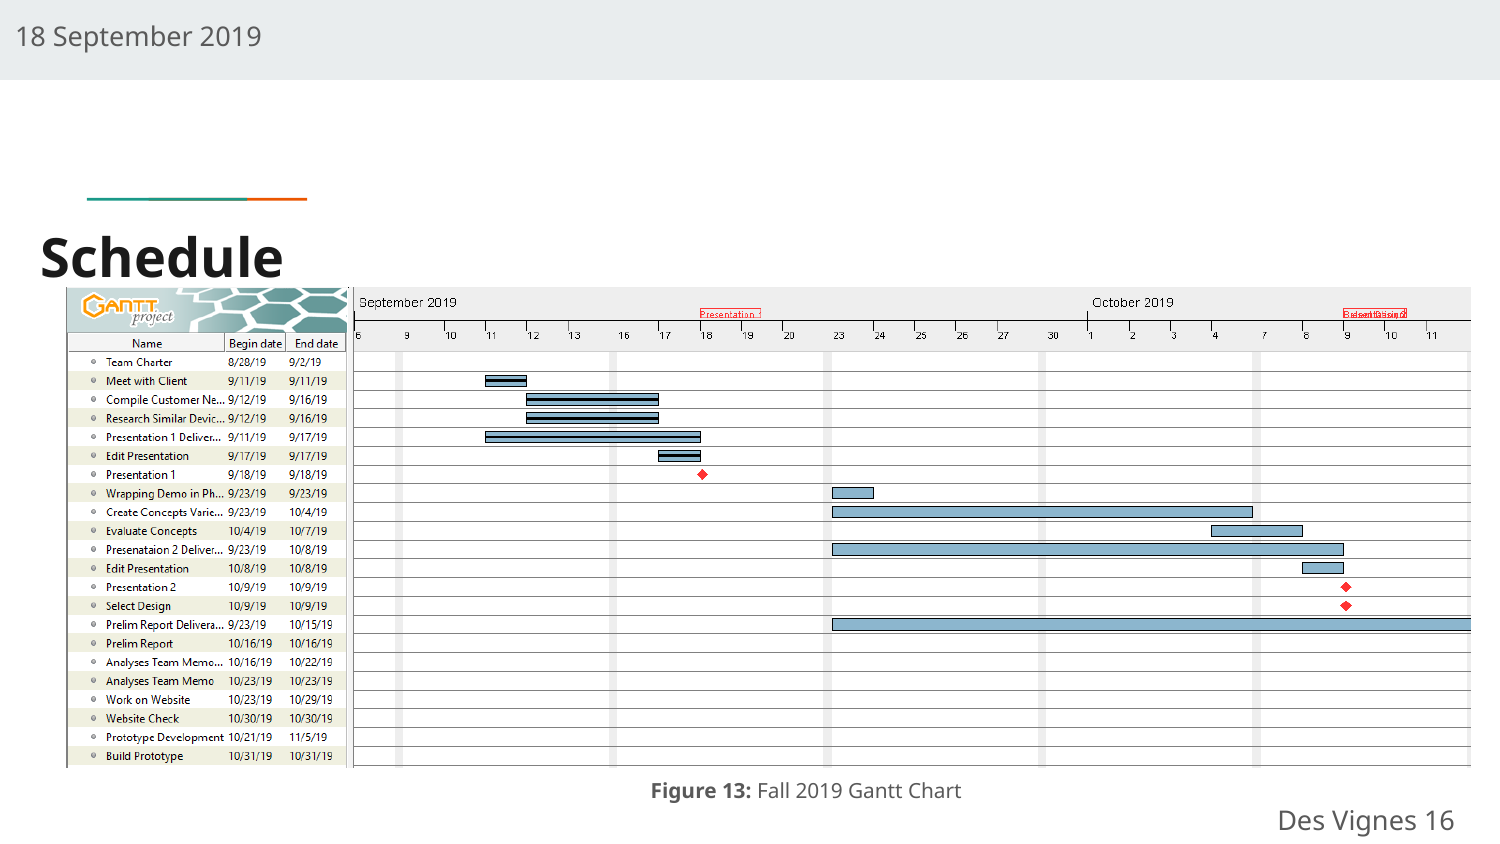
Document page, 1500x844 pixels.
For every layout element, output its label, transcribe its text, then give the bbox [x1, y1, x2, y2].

picture [65, 287, 1471, 768]
title Schedule [25, 208, 1287, 296]
list Figure 13: Fall 2019 Gantt Chart [560, 777, 1053, 830]
text_box 18 September 2019 [0, 0, 493, 88]
text_box Des Vignes 16 [1242, 782, 1470, 843]
